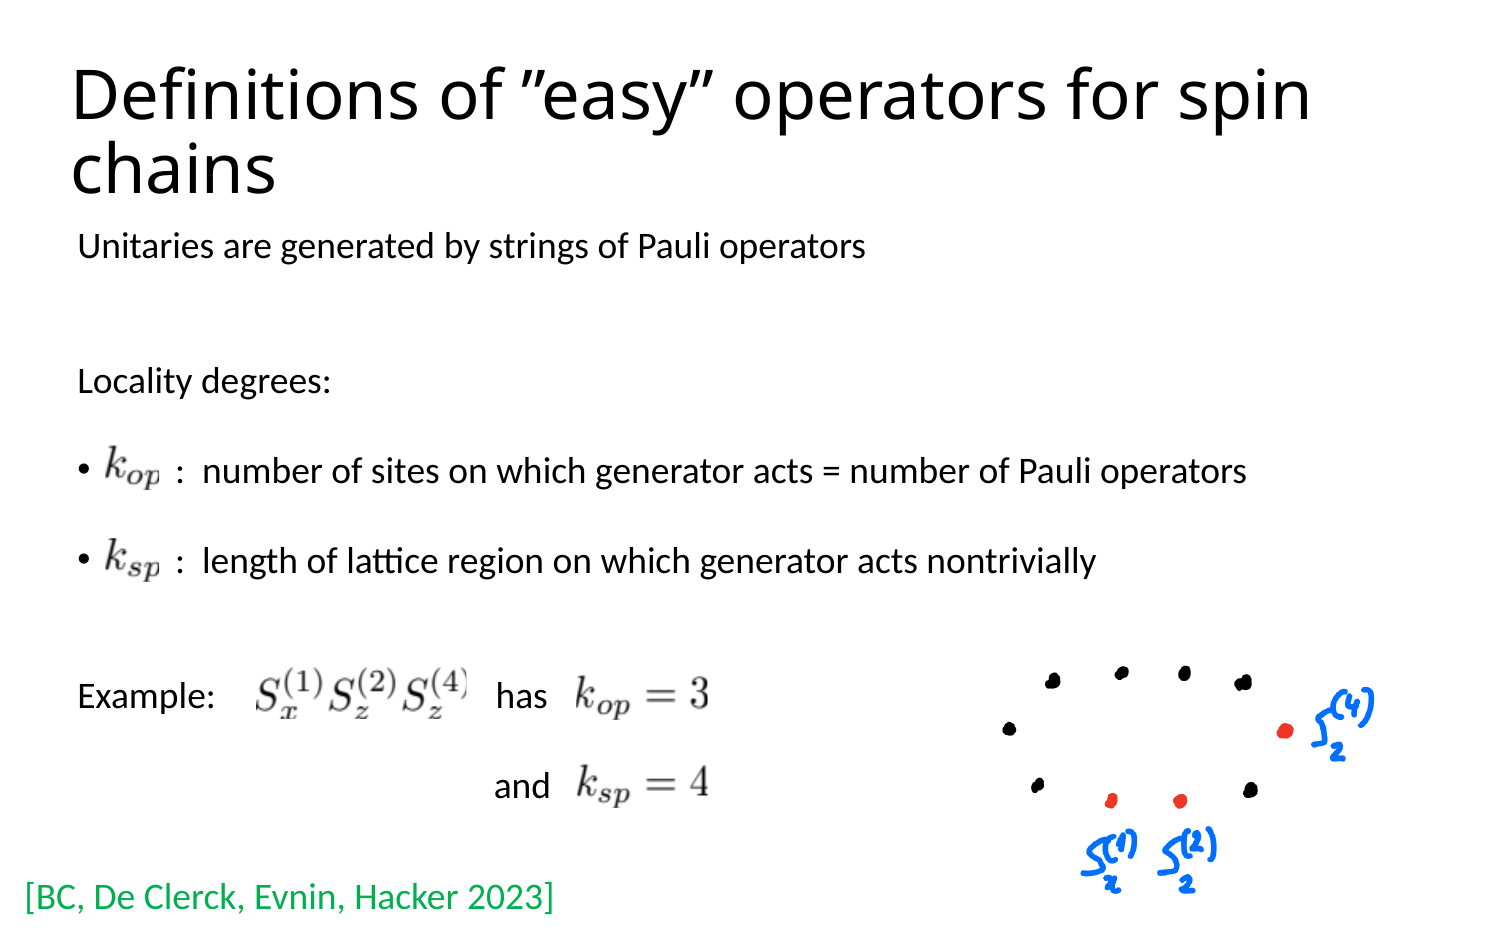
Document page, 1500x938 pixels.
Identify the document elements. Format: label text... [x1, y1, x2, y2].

picture [255, 666, 467, 719]
text_box Definitions of ”easy” operators for spin chains [55, 53, 1473, 235]
picture [104, 538, 160, 582]
picture [104, 445, 160, 490]
picture [957, 621, 1402, 938]
picture [576, 764, 708, 808]
text_box Unitaries are generated by strings of Pauli operators Locality degrees: : number of sites on which generator acts = number of Pauli operators : length of lattice region on which generator acts nontrivially Example: has and [62, 213, 1264, 814]
picture [576, 675, 708, 720]
text_box [BC, De Clerck, Evnin, Hacker 2023] [9, 864, 659, 925]
